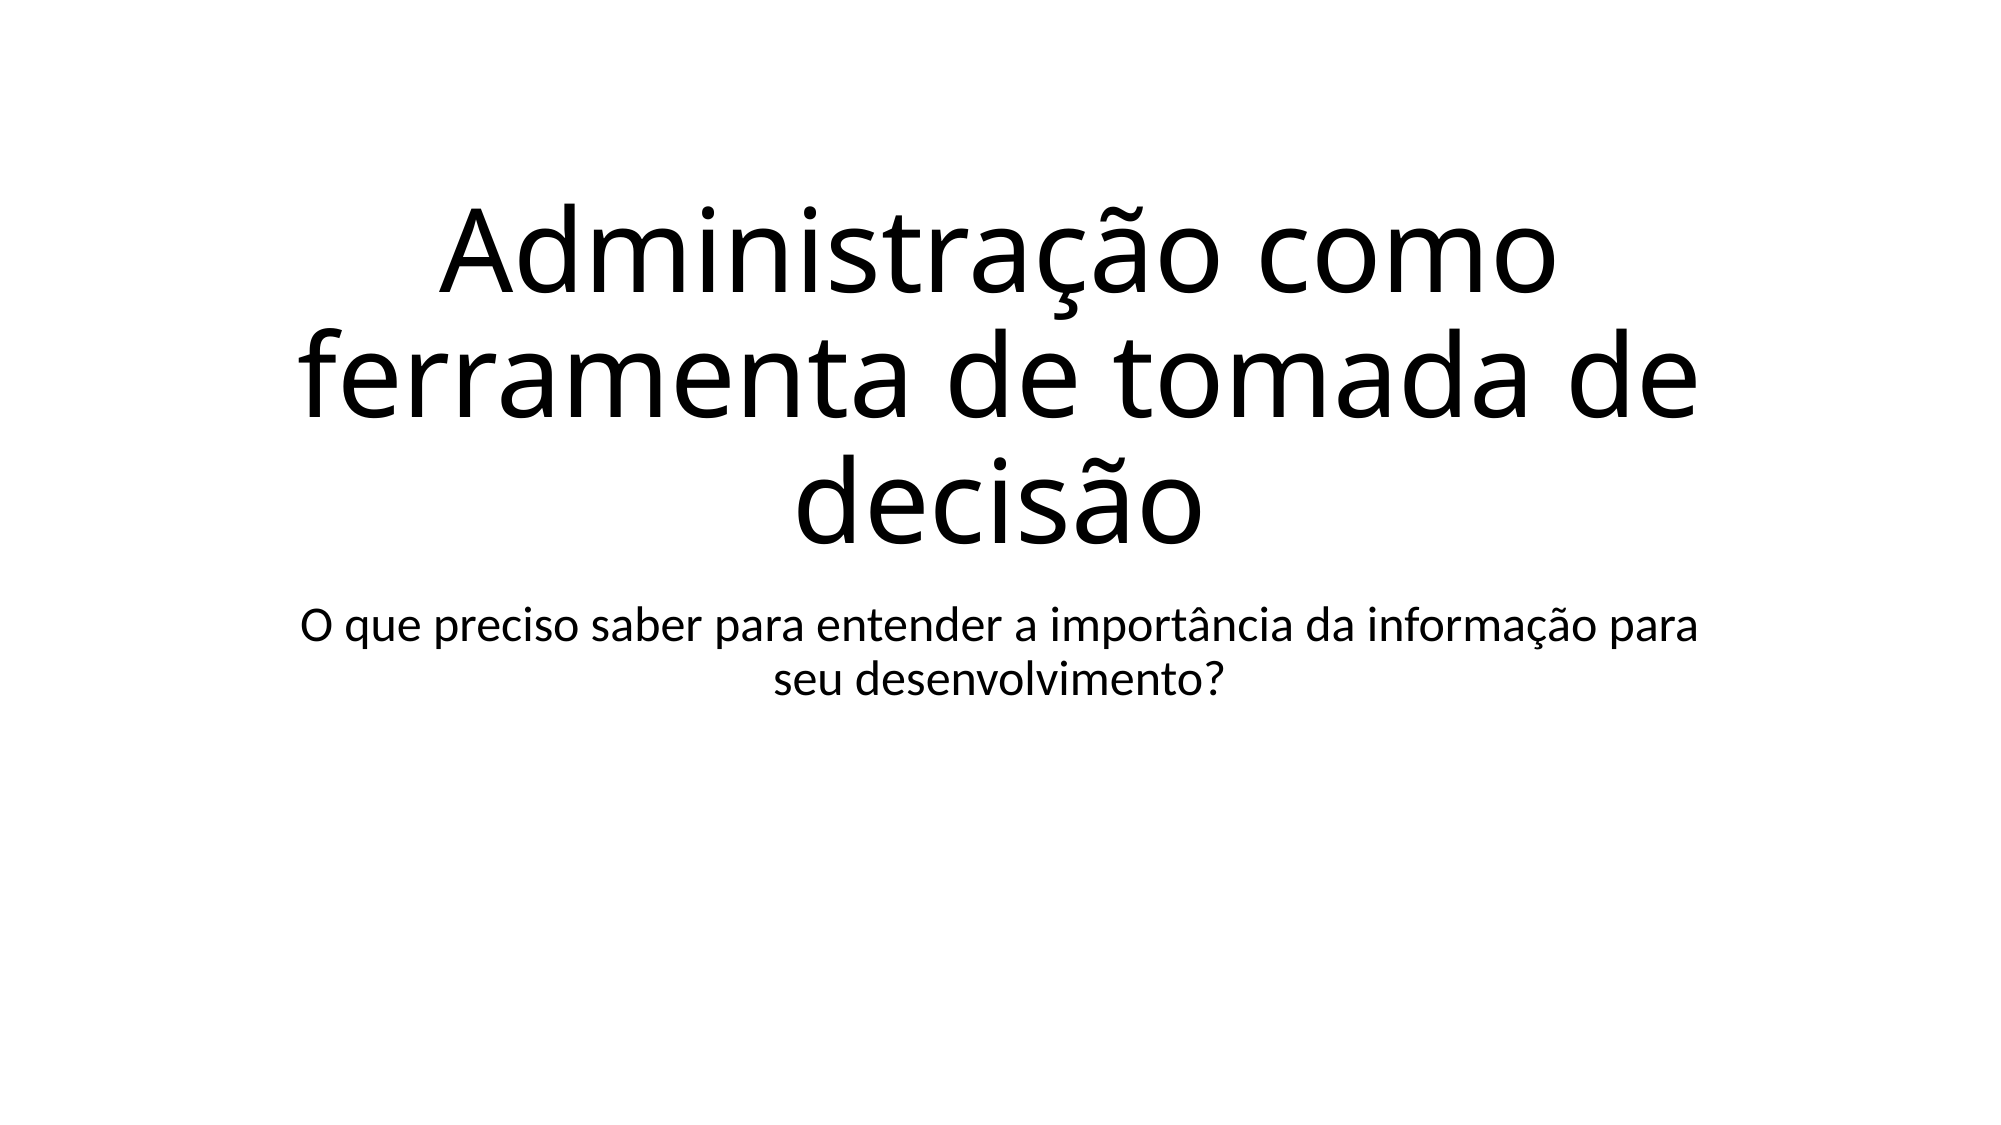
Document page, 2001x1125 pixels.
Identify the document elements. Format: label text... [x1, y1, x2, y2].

title Administração como ferramenta de tomada de decisão [249, 184, 1750, 576]
subtitle O que preciso saber para entender a importância da informação para seu desenvolvimento? [249, 590, 1750, 863]
